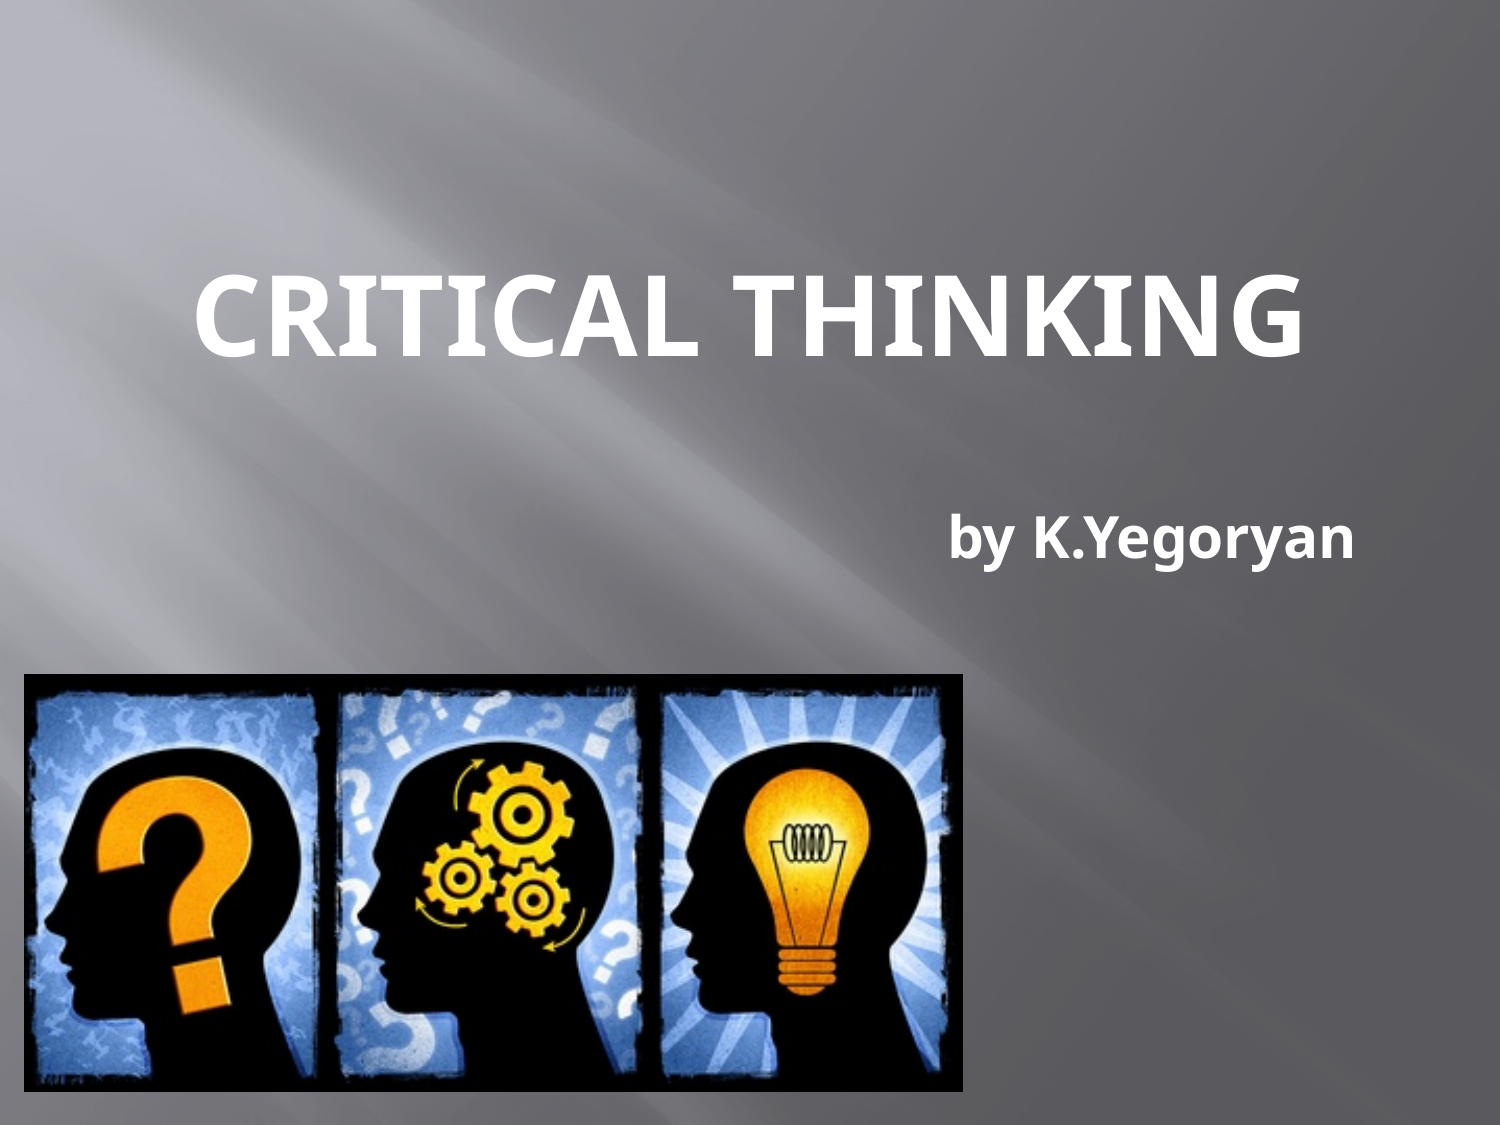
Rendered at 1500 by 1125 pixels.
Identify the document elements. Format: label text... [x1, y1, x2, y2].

picture [24, 674, 963, 1092]
title CRITICAL THINKING by K.Yegoryan [75, 137, 1425, 350]
